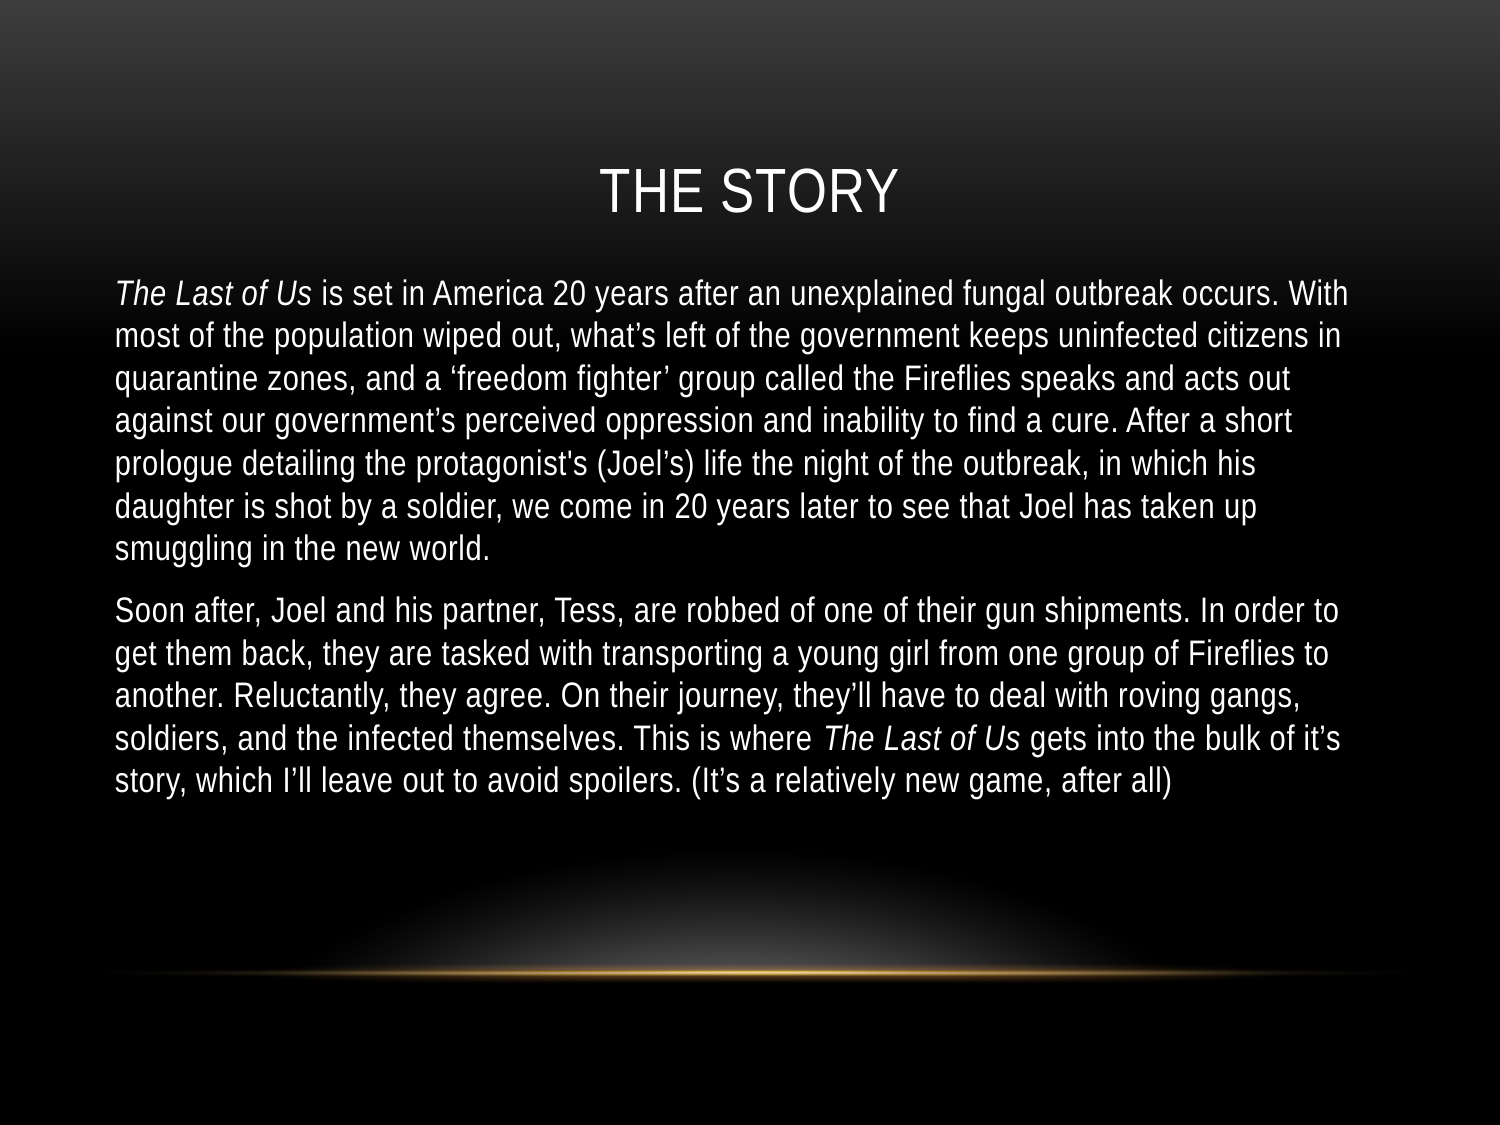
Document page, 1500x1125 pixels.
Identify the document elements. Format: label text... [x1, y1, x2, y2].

list The Last of Us is set in America 20 years after an unexplained fungal outbreak occurs. With most of the population wiped out, what’s left of the government keeps uninfected citizens in quarantine zones, and a ‘freedom fighter’ group called the Fireflies speaks and acts out against our government’s perceived oppression and inability to find a cure. After a short prologue detailing the protagonist's (Joel’s) life the night of the outbreak, in which his daughter is shot by a soldier, we come in 20 years later to see that Joel has taken up smuggling in the new world. Soon after, Joel and his partner, Tess, are robbed of one of their gun shipments. In order to get them back, they are tasked with transporting a young girl from one group of Fireflies to another. Reluctantly, they agree. On their journey, they’ll have to deal with roving gangs, soldiers, and the infected themselves. This is where The Last of Us gets into the bulk of it’s story, which I’ll leave out to avoid spoilers. (It’s a relatively new game, after all) [99, 262, 1400, 938]
title THE STORY [99, 45, 1400, 233]
picture [0, 0, 1500, 1125]
